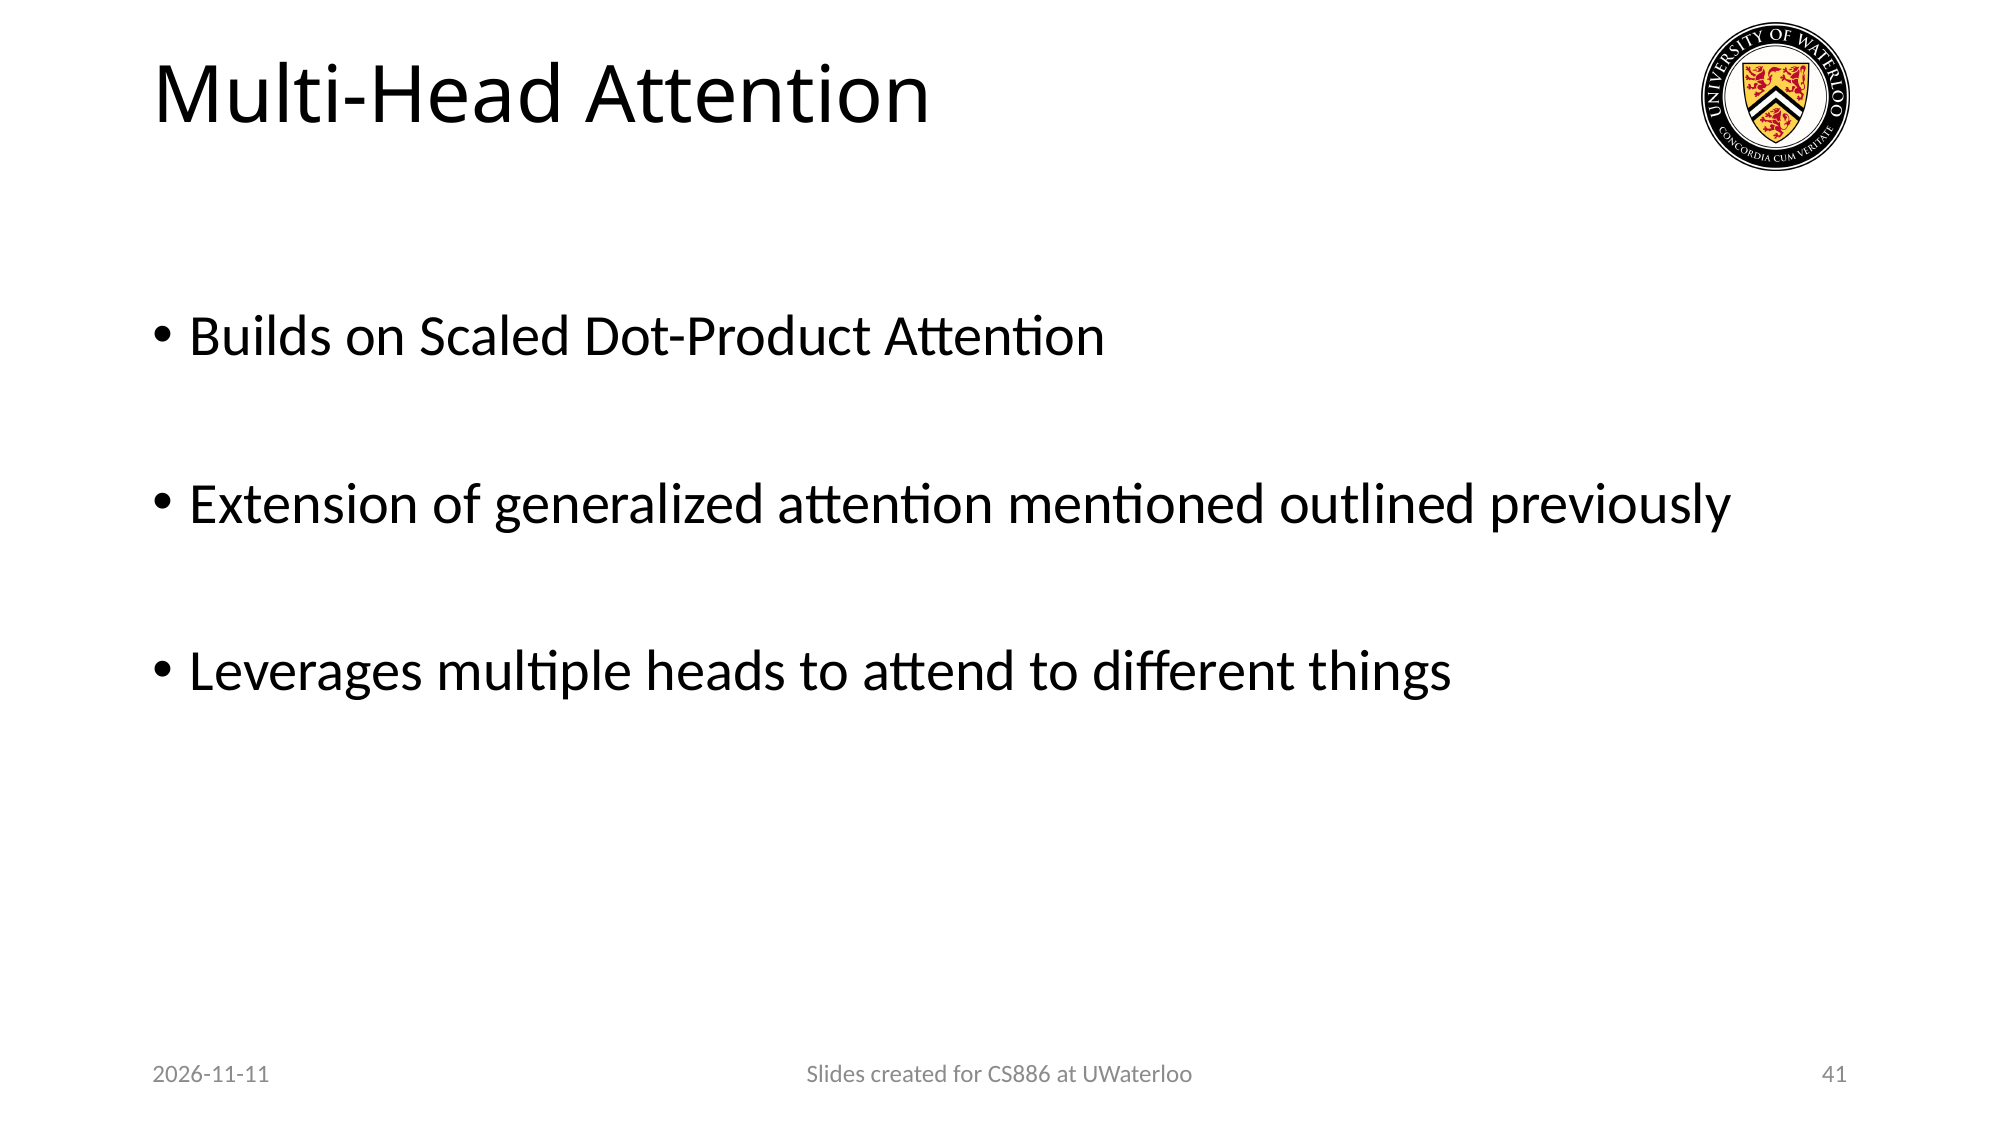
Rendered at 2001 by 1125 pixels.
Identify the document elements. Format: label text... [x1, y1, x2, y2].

list Builds on Scaled Dot-Product Attention Extension of generalized attention mentioned outlined previously Leverages multiple heads to attend to different things [137, 206, 1863, 1014]
title Multi-Head Attention [137, 22, 1863, 171]
slide_number 41 [1412, 1042, 1863, 1103]
footer Slides created for CS886 at UWaterloo [662, 1042, 1338, 1103]
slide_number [137, 1042, 588, 1103]
